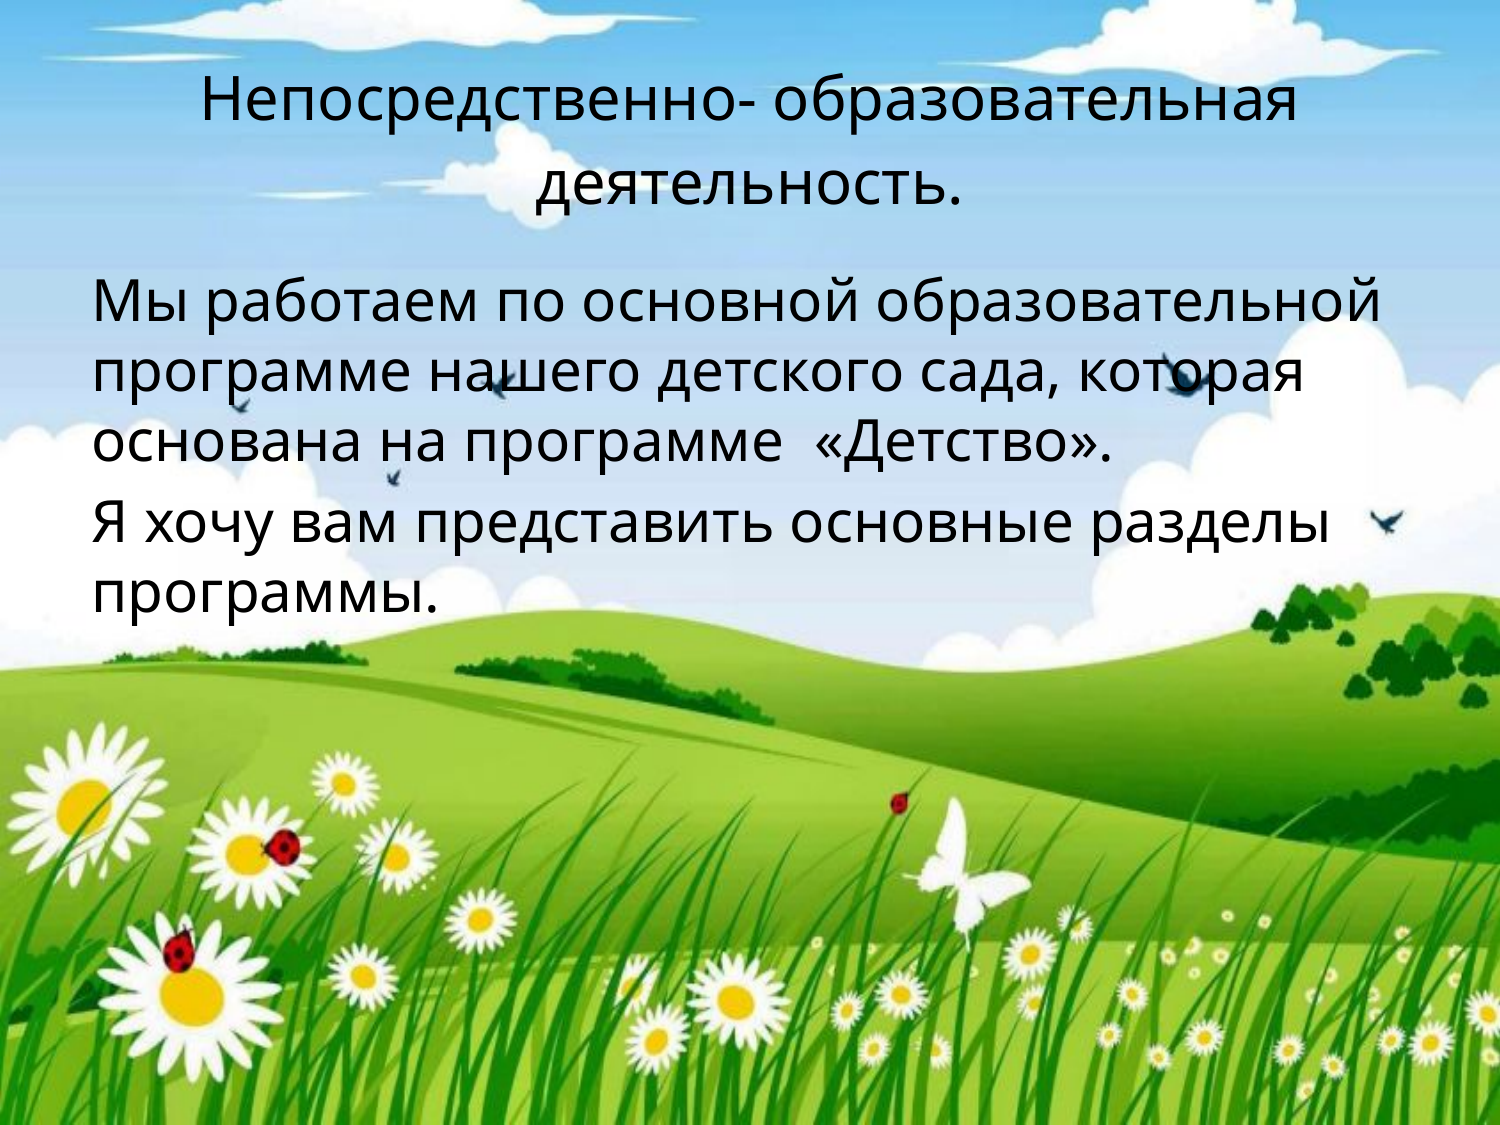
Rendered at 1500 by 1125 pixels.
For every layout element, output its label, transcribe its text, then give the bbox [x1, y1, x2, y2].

list Мы работаем по основной образовательной программе нашего детского сада, которая основана на программе «Детство». Я хочу вам представить основные разделы программы. [76, 255, 1471, 998]
title Непосредственно- образовательная деятельность. [75, 45, 1425, 233]
picture [0, 0, 1500, 1125]
